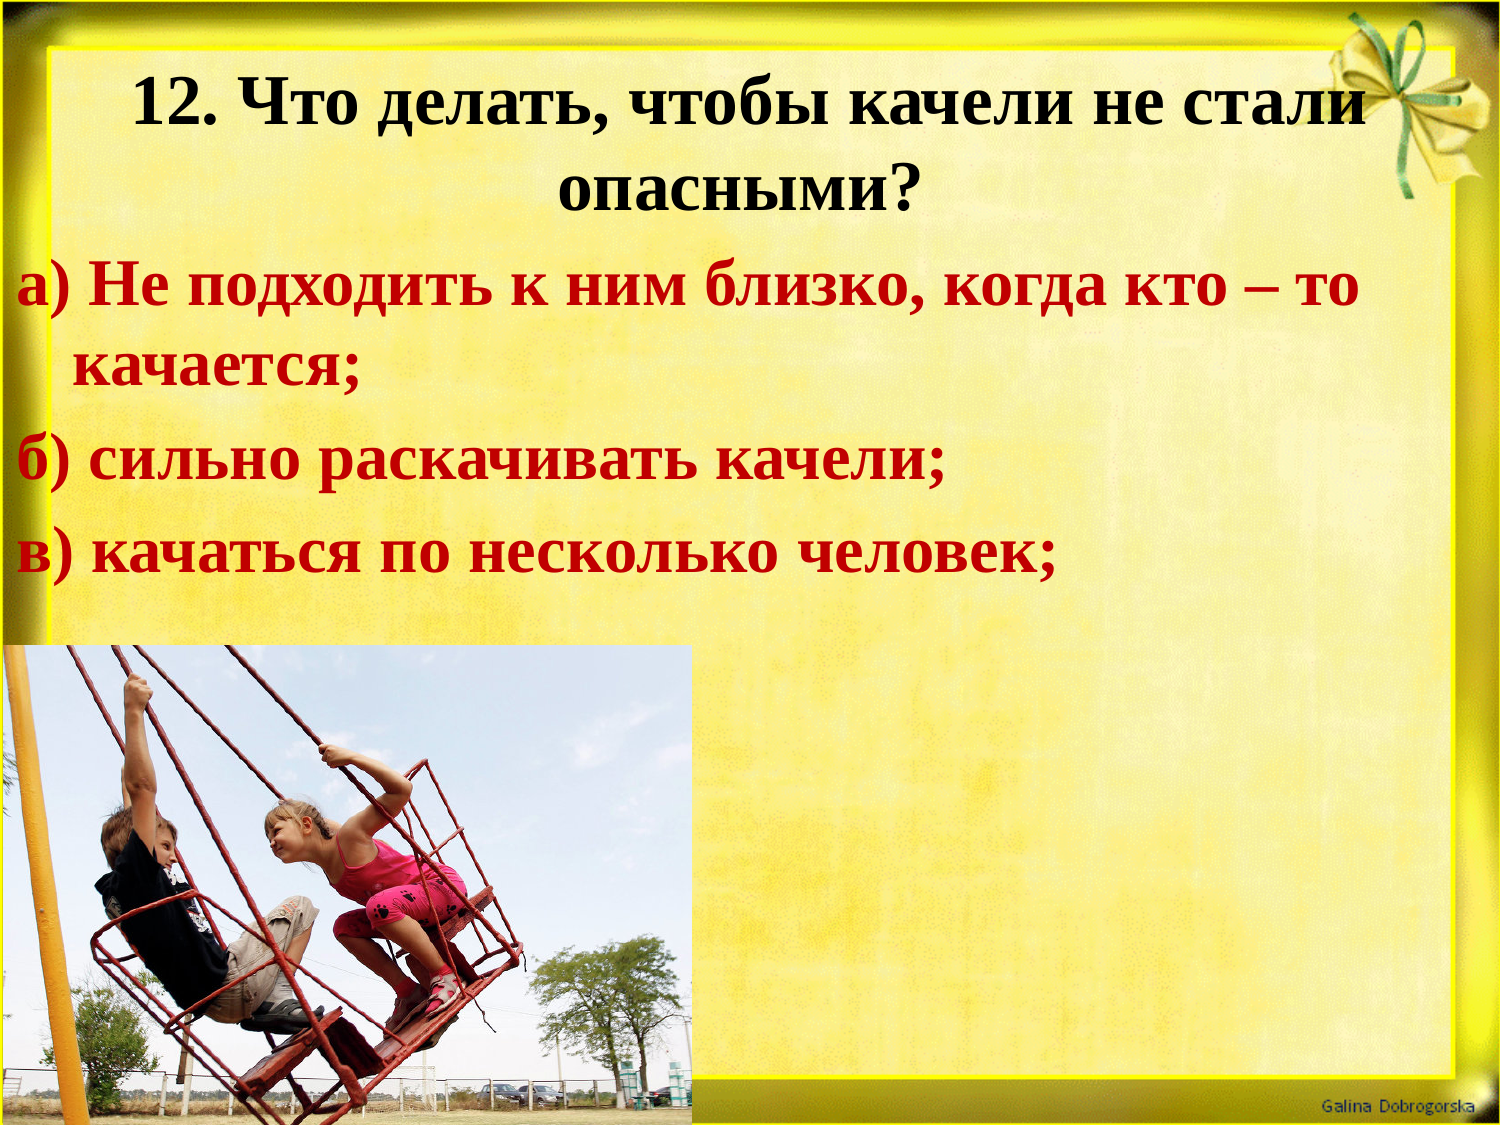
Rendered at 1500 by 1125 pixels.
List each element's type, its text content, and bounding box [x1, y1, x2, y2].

list а) Не подходить к ним близко, когда кто – то качается; б) сильно раскачивать качели; в) качаться по несколько человек; [1, 231, 1427, 975]
picture [0, 0, 1500, 1125]
title 12. Что делать, чтобы качели не стали опасными? [75, 45, 1425, 231]
